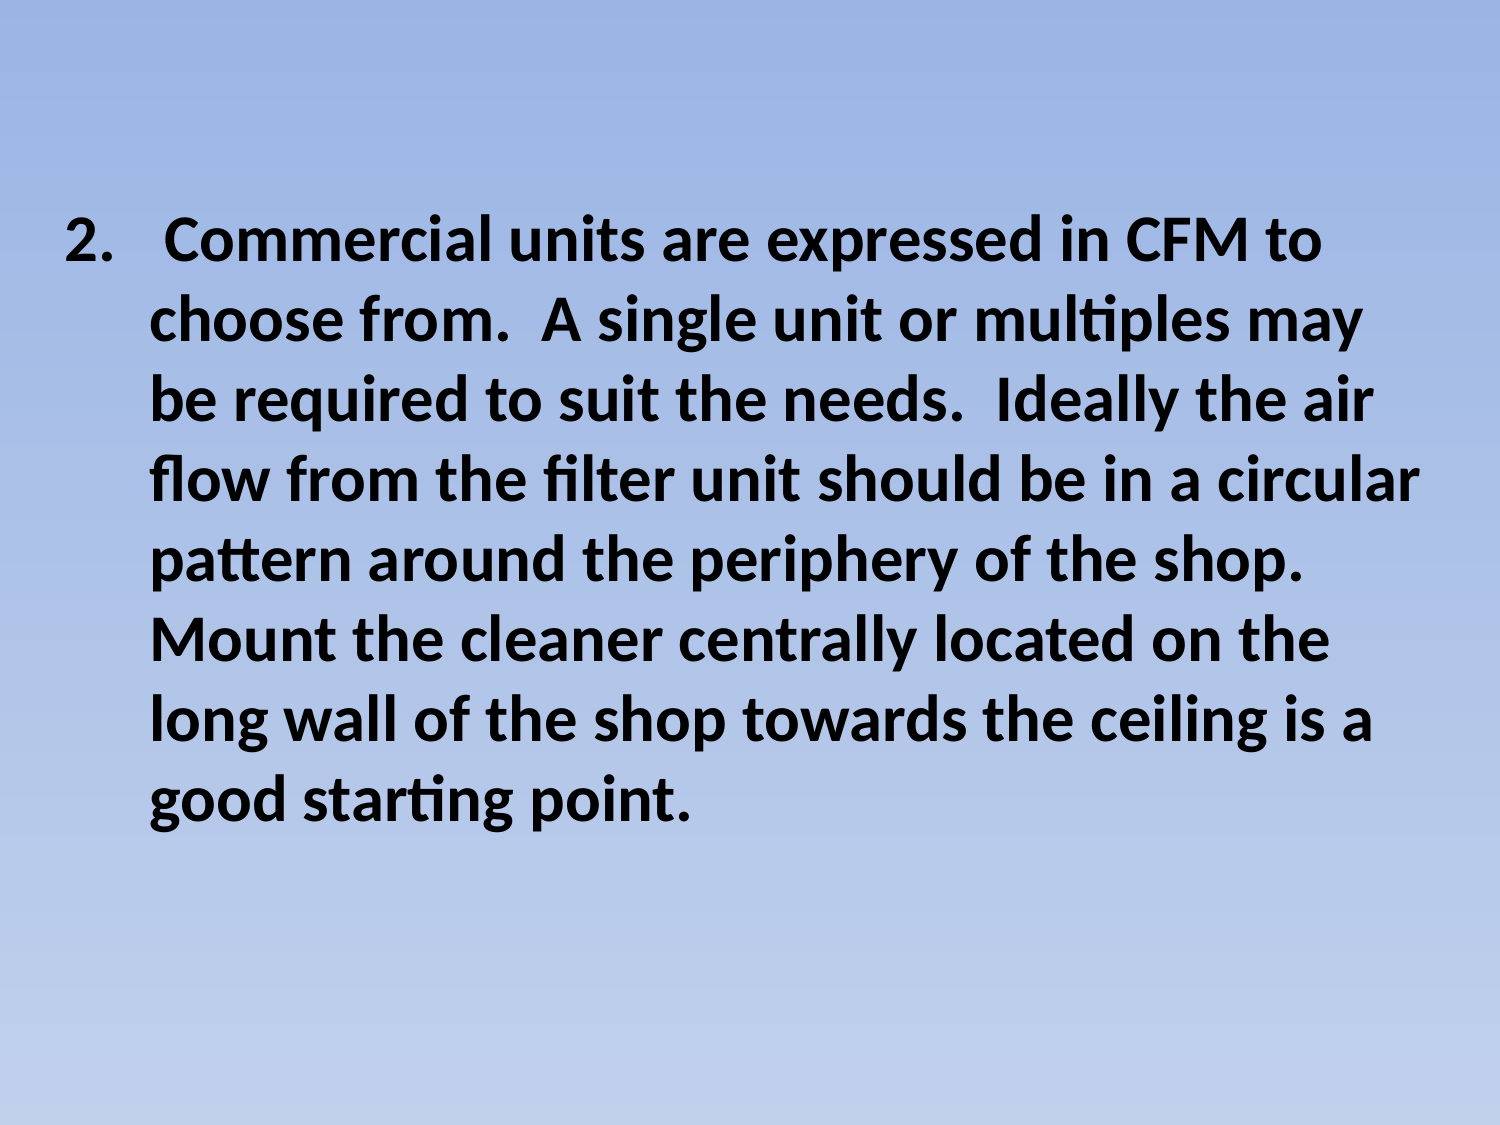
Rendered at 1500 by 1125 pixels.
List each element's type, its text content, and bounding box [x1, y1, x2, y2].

text_box Commercial units are expressed in CFM to choose from. A single unit or multiples may be required to suit the needs. Ideally the air flow from the filter unit should be in a circular pattern around the periphery of the shop. Mount the cleaner centrally located on the long wall of the shop towards the ceiling is a good starting point. [49, 187, 1463, 887]
